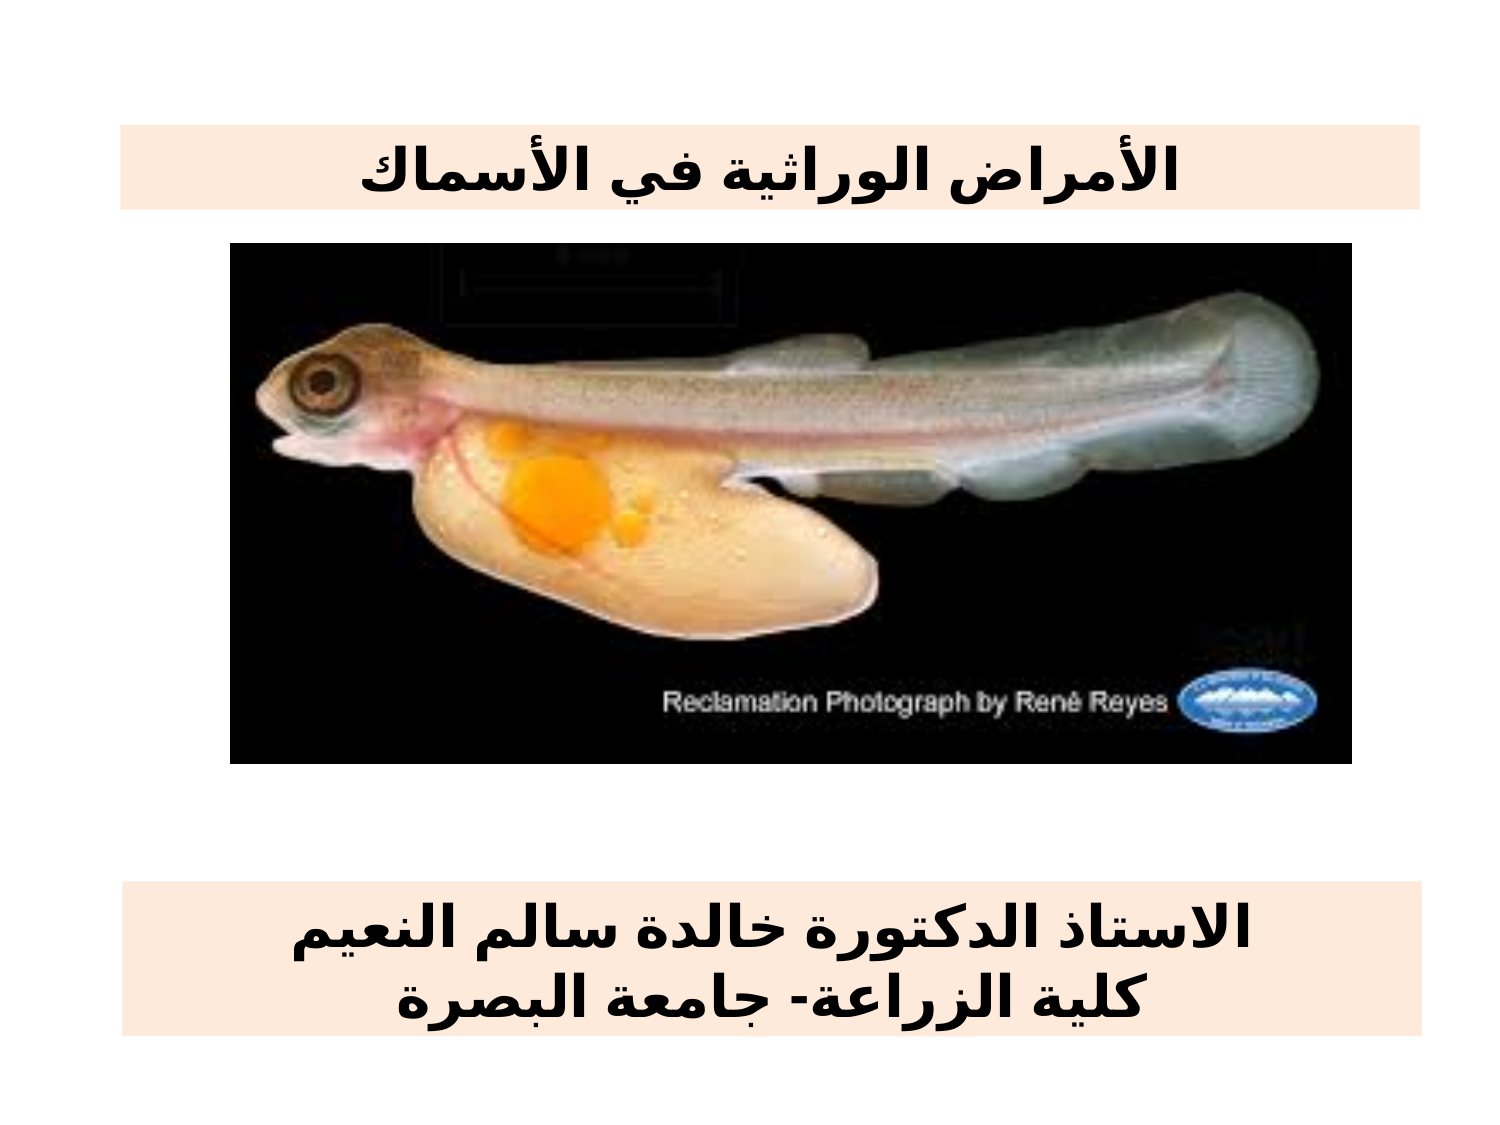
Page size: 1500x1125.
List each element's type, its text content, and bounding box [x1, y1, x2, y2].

text_box الاستاذ الدكتورة خالدة سالم النعيم كلية الزراعة- جامعة البصرة [122, 881, 1422, 1037]
picture [229, 243, 1352, 764]
text_box الأمراض الوراثية في الأسماك [120, 124, 1420, 210]
